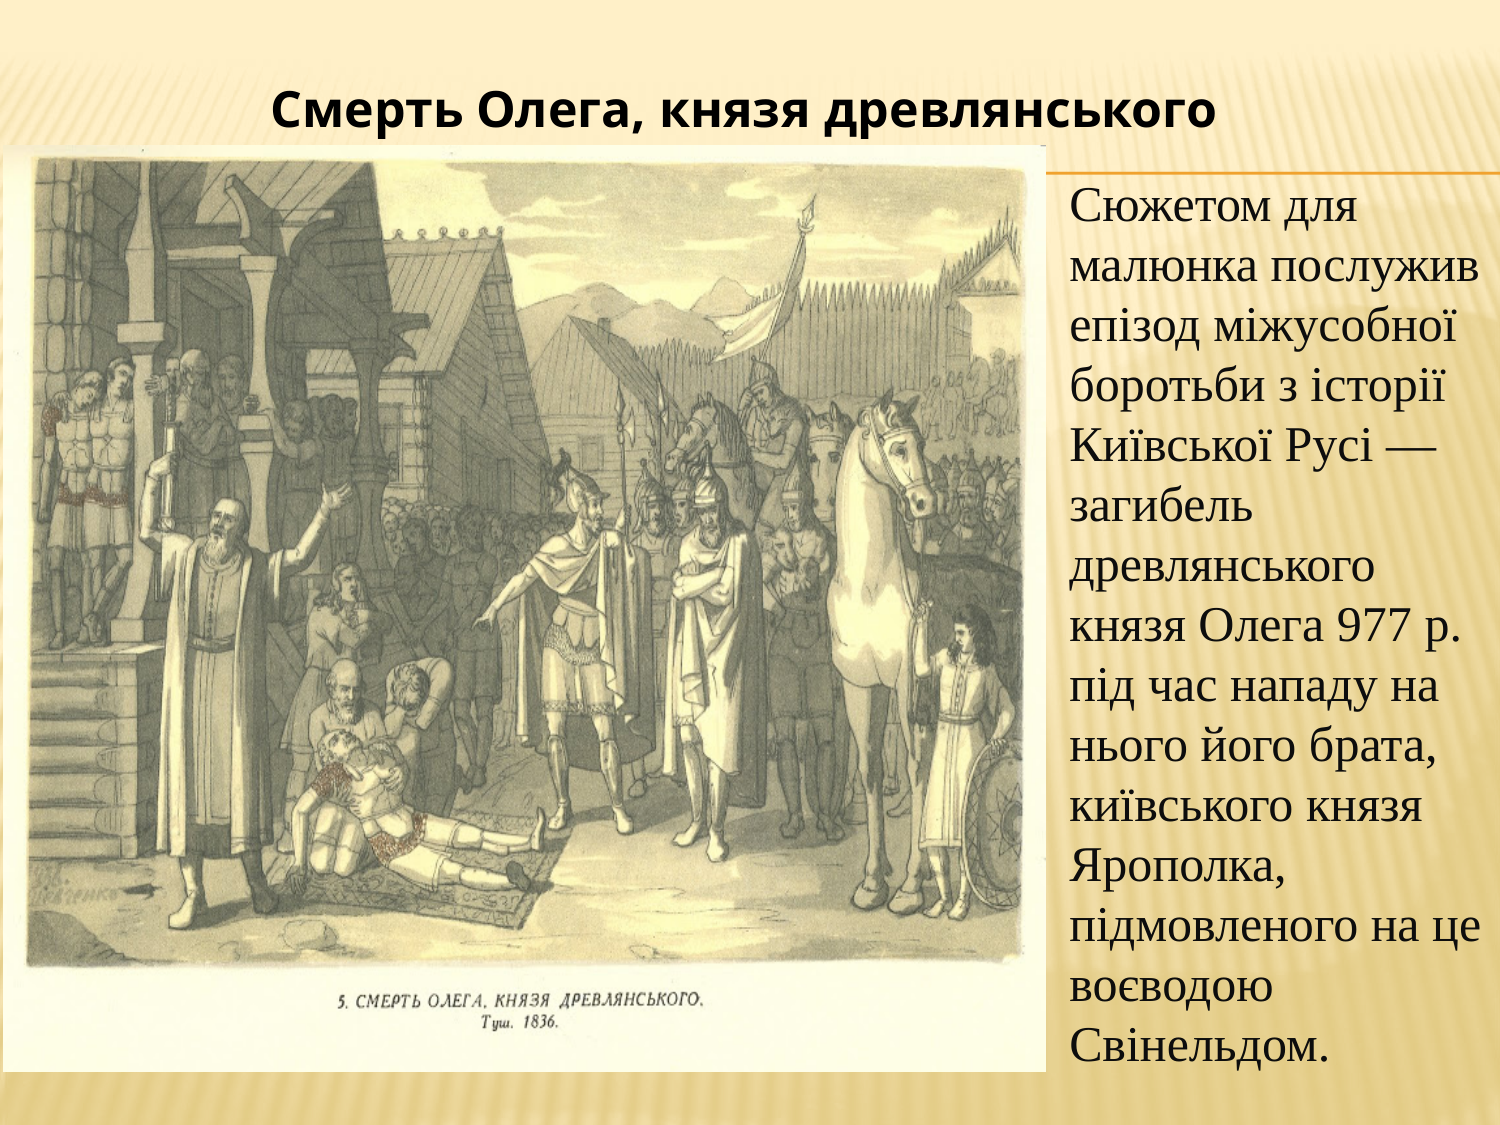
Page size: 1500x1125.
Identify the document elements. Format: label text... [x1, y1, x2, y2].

text_box Сюжетом для малюнка послужив епізод міжусобної боротьби з історії Київської Русі — загибель древлянського князя Олега 977 р. під час нападу на нього його брата, київського князя Ярополка, підмовленого на це воєводою Свінельдом. [1054, 163, 1500, 1079]
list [2, 145, 1047, 1073]
text_box Смерть Олега, князя древлянського [47, 70, 1246, 145]
